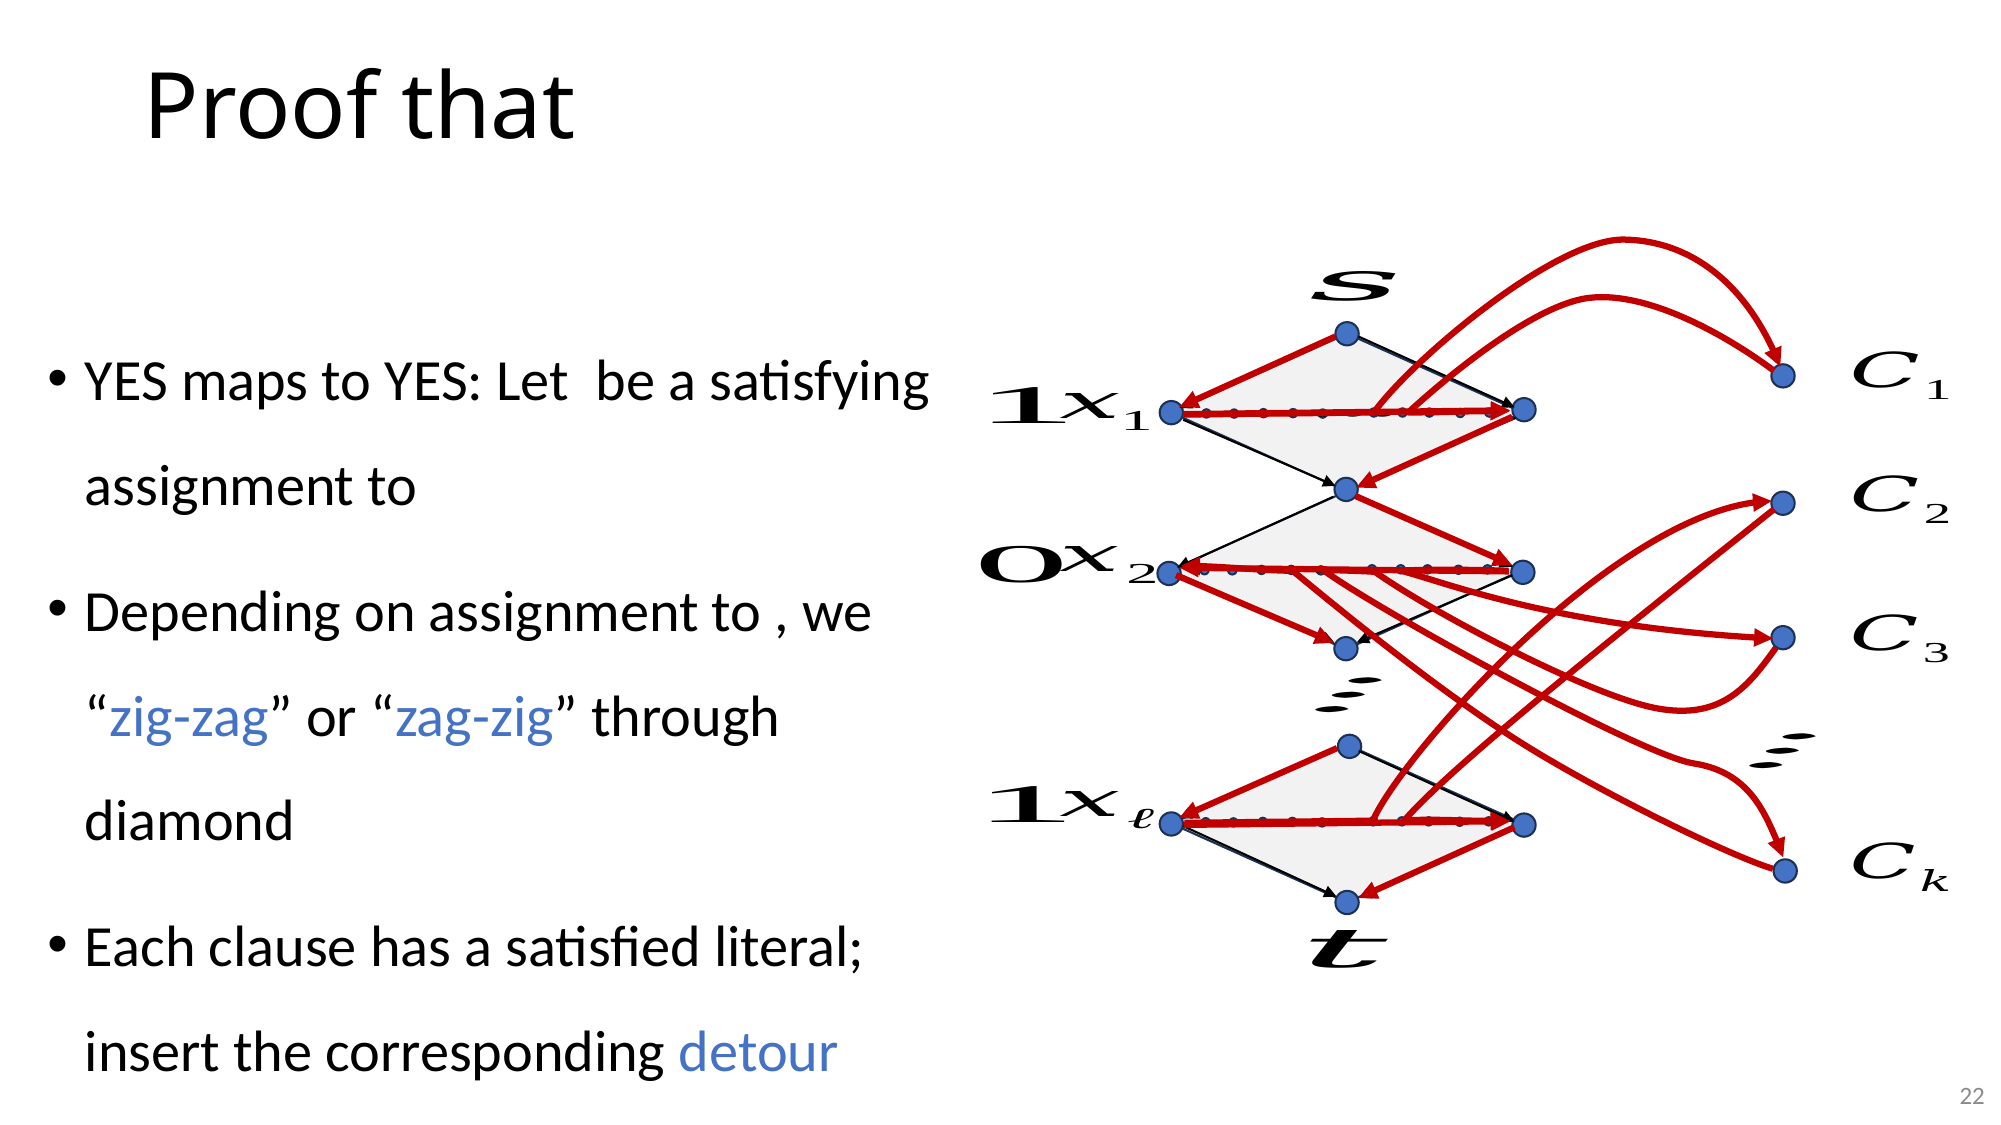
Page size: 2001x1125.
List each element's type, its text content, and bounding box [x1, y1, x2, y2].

slide_number 22 [1550, 1064, 2000, 1125]
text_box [1181, 239, 1784, 869]
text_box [973, 375, 1078, 835]
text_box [1175, 336, 1515, 898]
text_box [1052, 252, 1953, 981]
